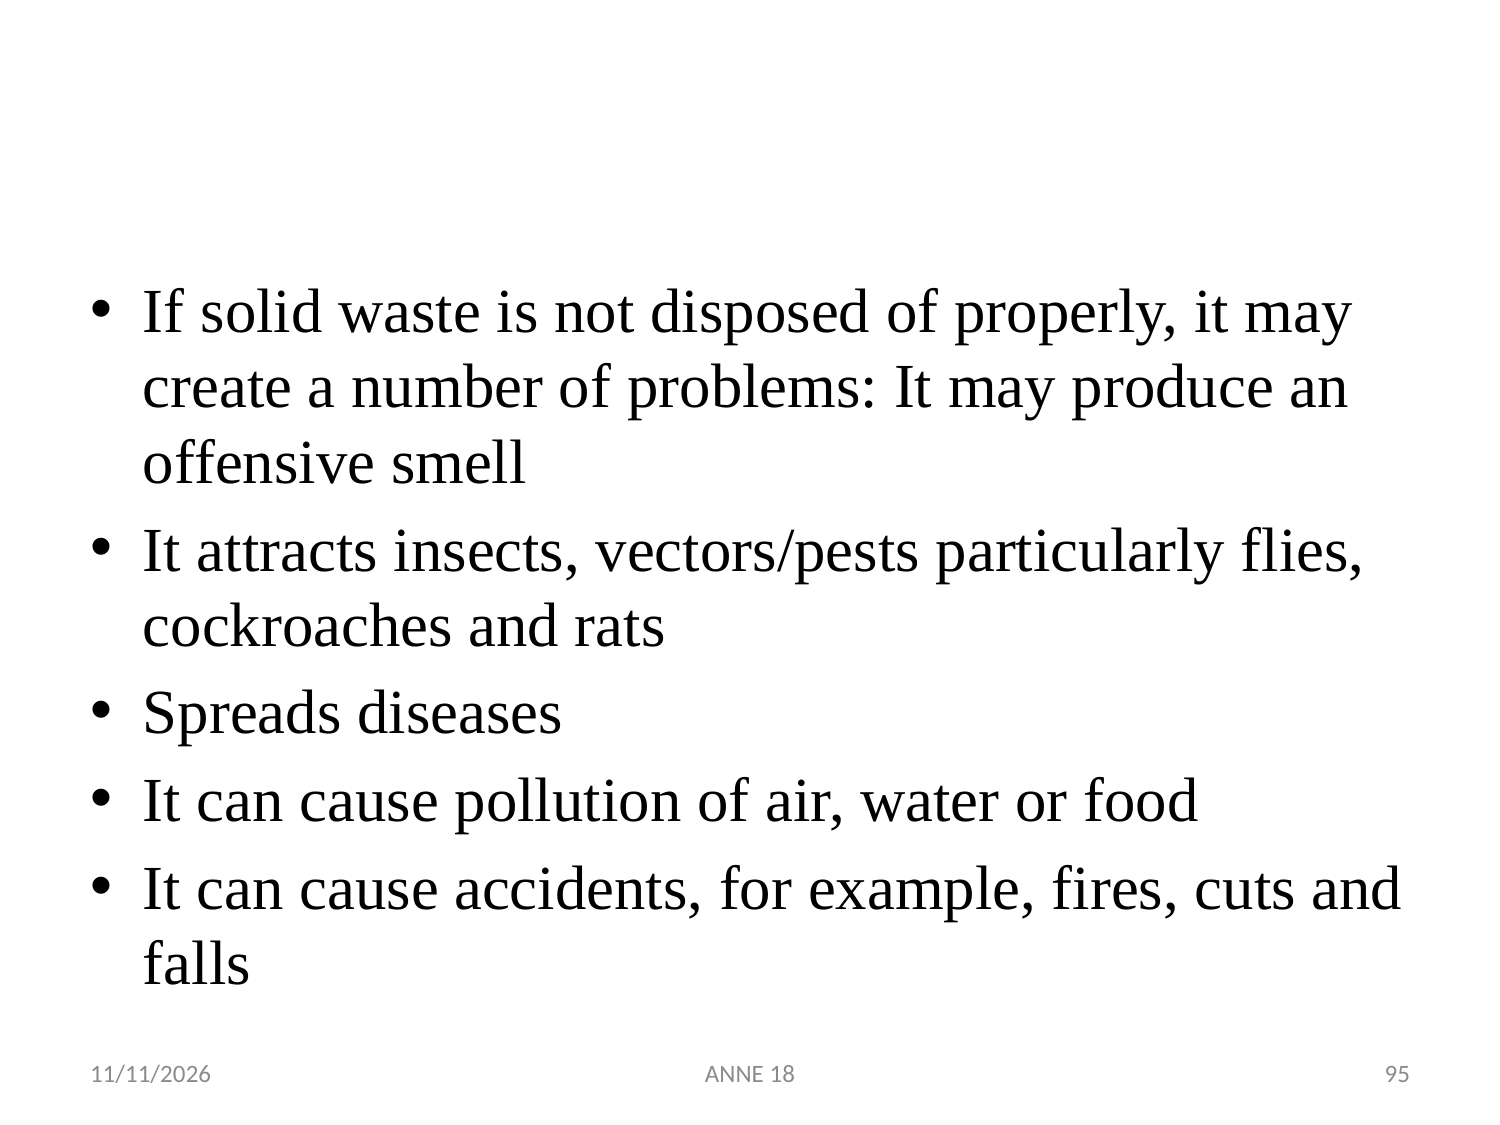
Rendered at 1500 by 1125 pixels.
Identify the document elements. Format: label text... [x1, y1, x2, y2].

slide_number 95 [1074, 1042, 1425, 1103]
list If solid waste is not disposed of properly, it may create a number of problems: It may produce an offensive smell It attracts insects, vectors/pests particularly flies, cockroaches and rats Spreads diseases It can cause pollution of air, water or food It can cause accidents, for example, fires, cuts and falls [75, 262, 1425, 1005]
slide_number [75, 1042, 425, 1103]
footer ANNE 18 [512, 1042, 988, 1103]
